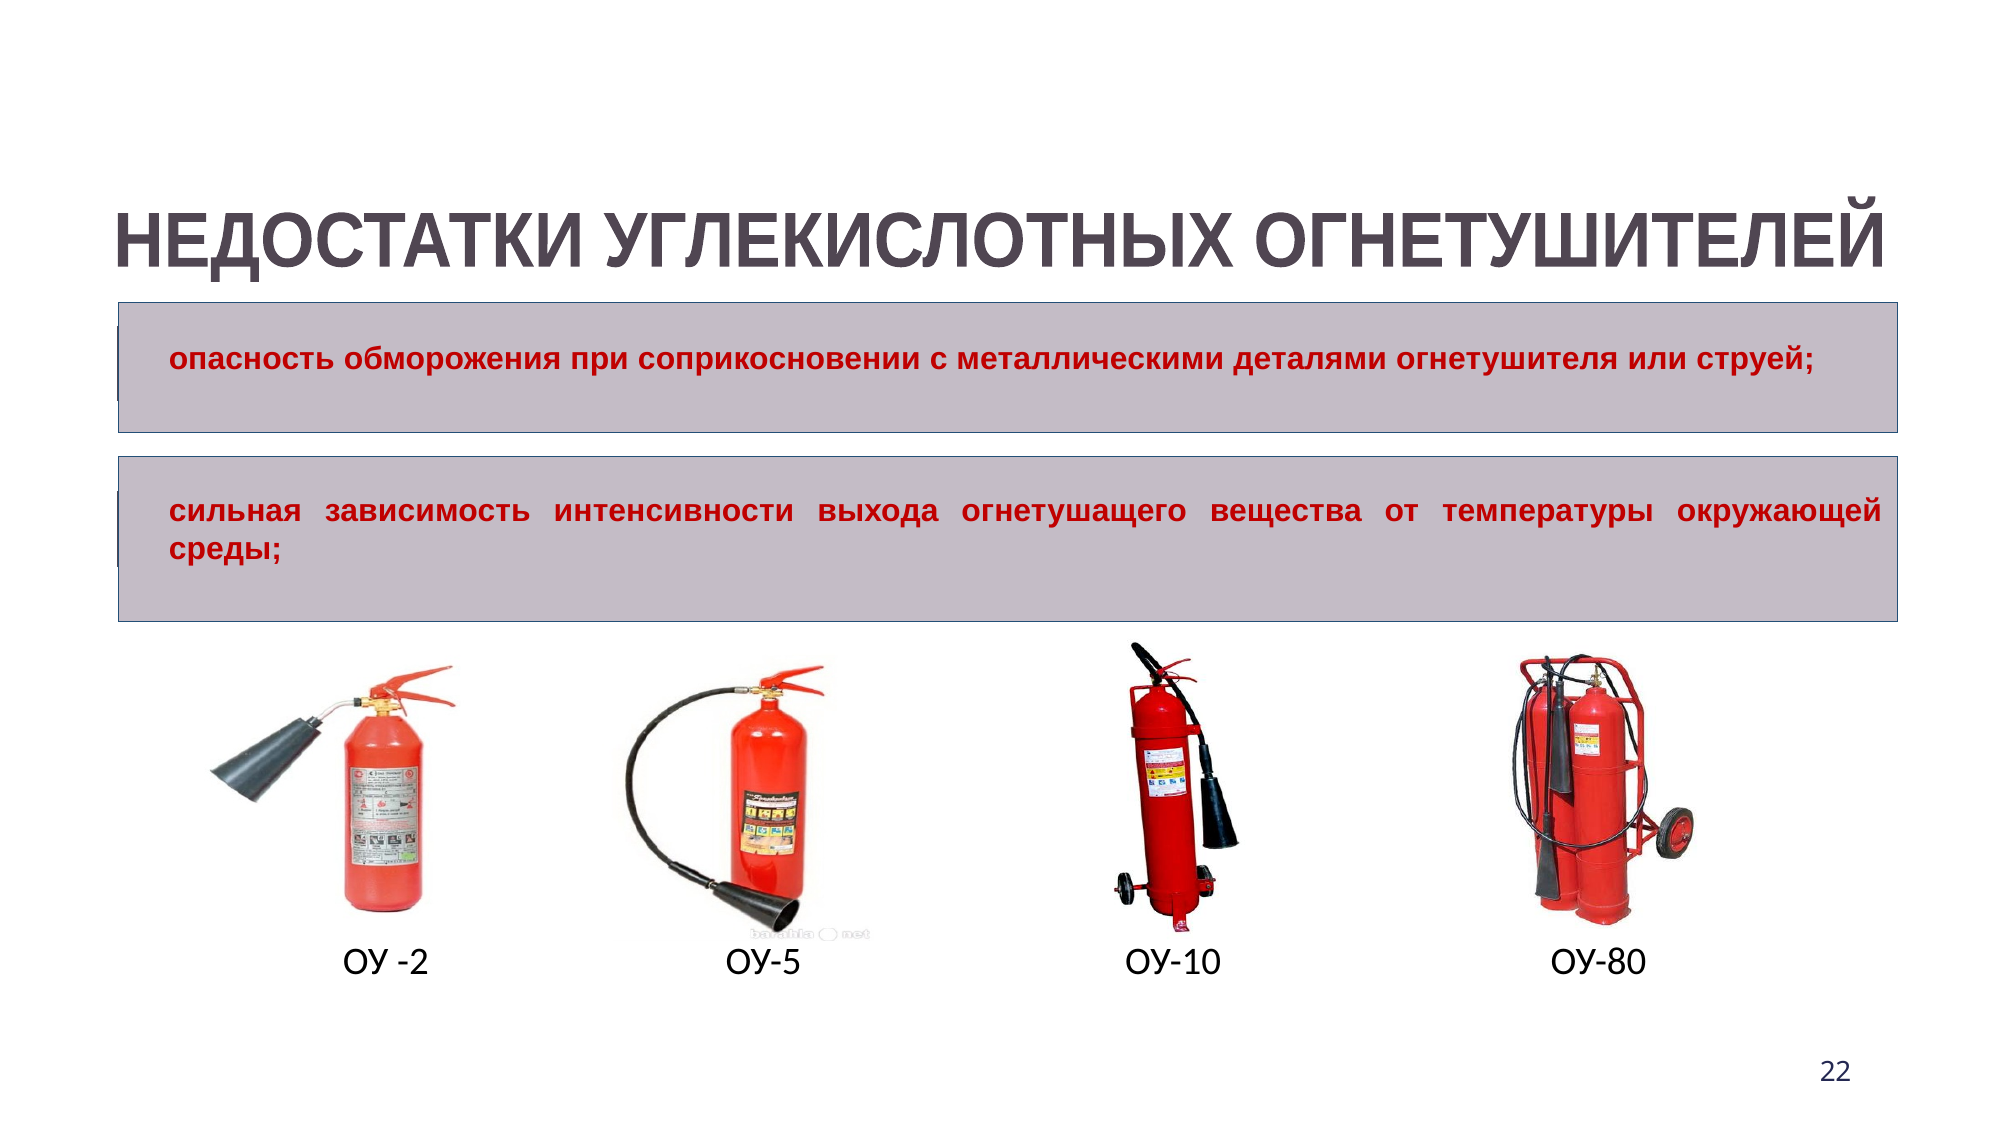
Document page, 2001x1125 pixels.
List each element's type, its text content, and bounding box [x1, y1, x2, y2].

picture [543, 644, 938, 941]
text_box опасность обморожения при соприкосновении с металлическими деталями огнетушителя или струей; [118, 302, 1898, 433]
picture [196, 632, 482, 925]
text_box ОУ -2 [275, 928, 497, 990]
text_box сильная зависимость интенсивности выхода огнетушащего вещества от температуры окружающей среды; [118, 456, 1898, 622]
text_box ОУ-10 [1062, 949, 1284, 990]
picture [1034, 633, 1300, 941]
text_box ОУ-5 [653, 949, 874, 990]
slide_number 22 [1412, 1042, 1863, 1103]
text_box ОУ-80 [1488, 938, 1709, 990]
picture [1440, 644, 1725, 929]
